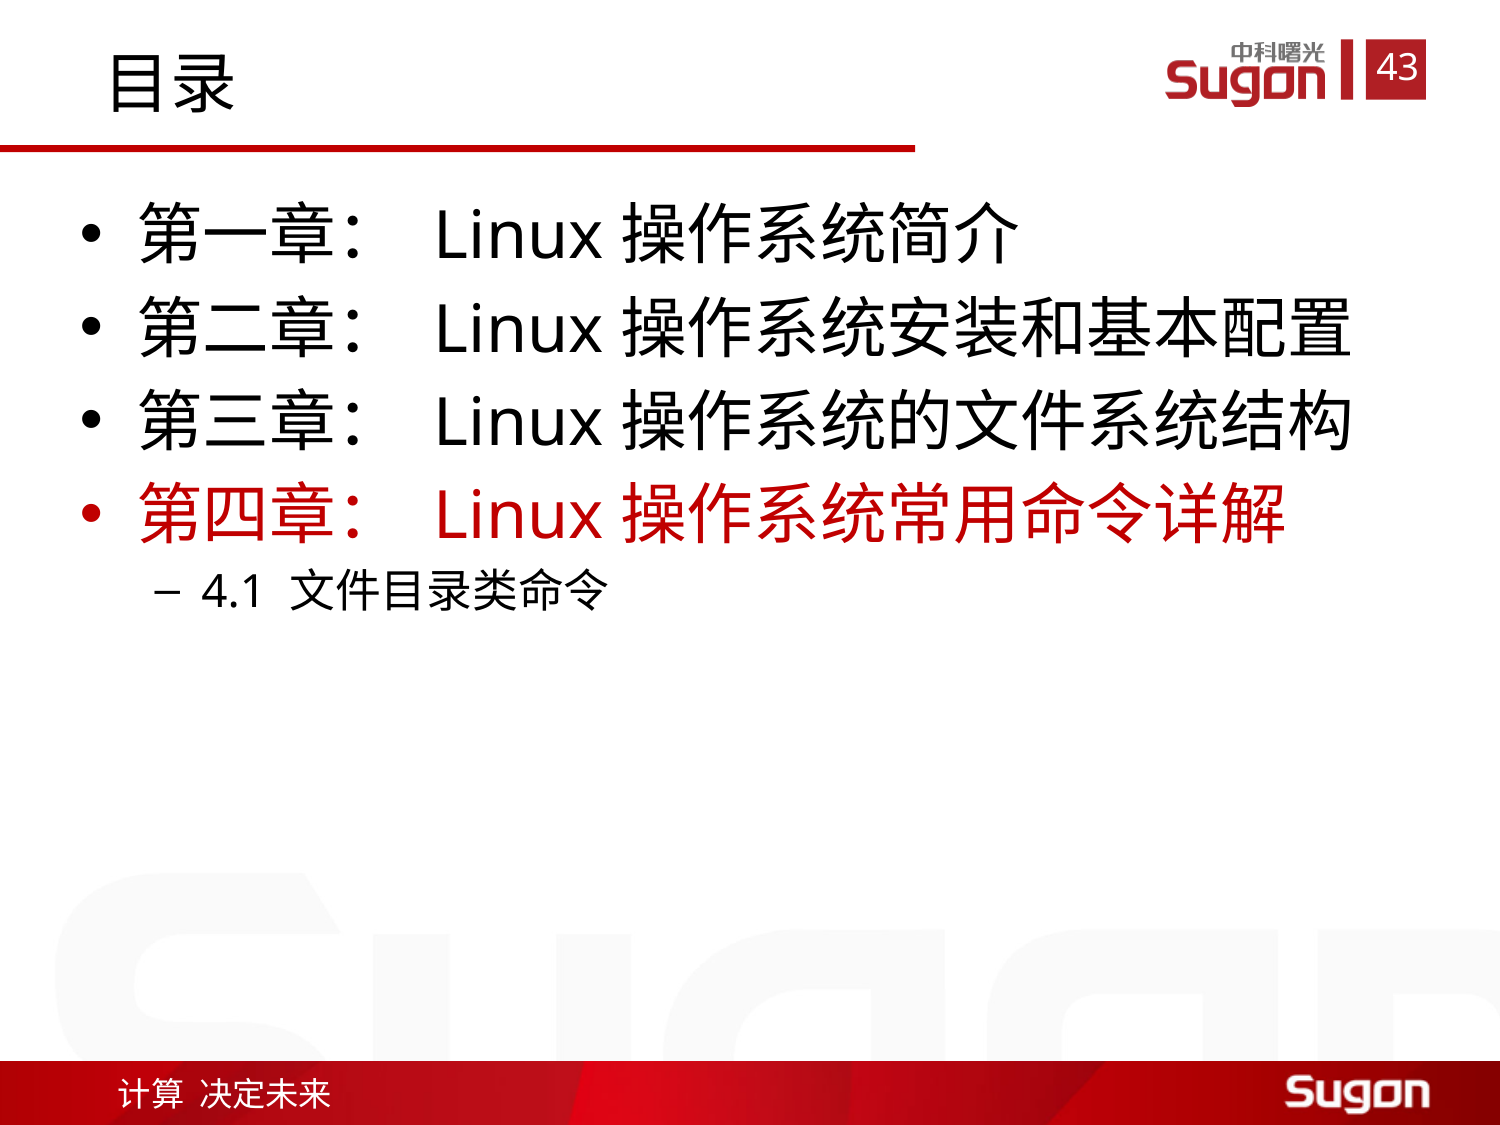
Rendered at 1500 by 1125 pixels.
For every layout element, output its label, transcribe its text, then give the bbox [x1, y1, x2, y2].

list 第一章： Linux操作系统简介 第二章： Linux操作系统安装和基本配置 第三章： Linux操作系统的文件系统结构 第四章： Linux操作系统常用命令详解 4.1 文件目录类命令 [64, 184, 1391, 976]
picture [0, 0, 1500, 1125]
list 目录 [88, 33, 1152, 136]
